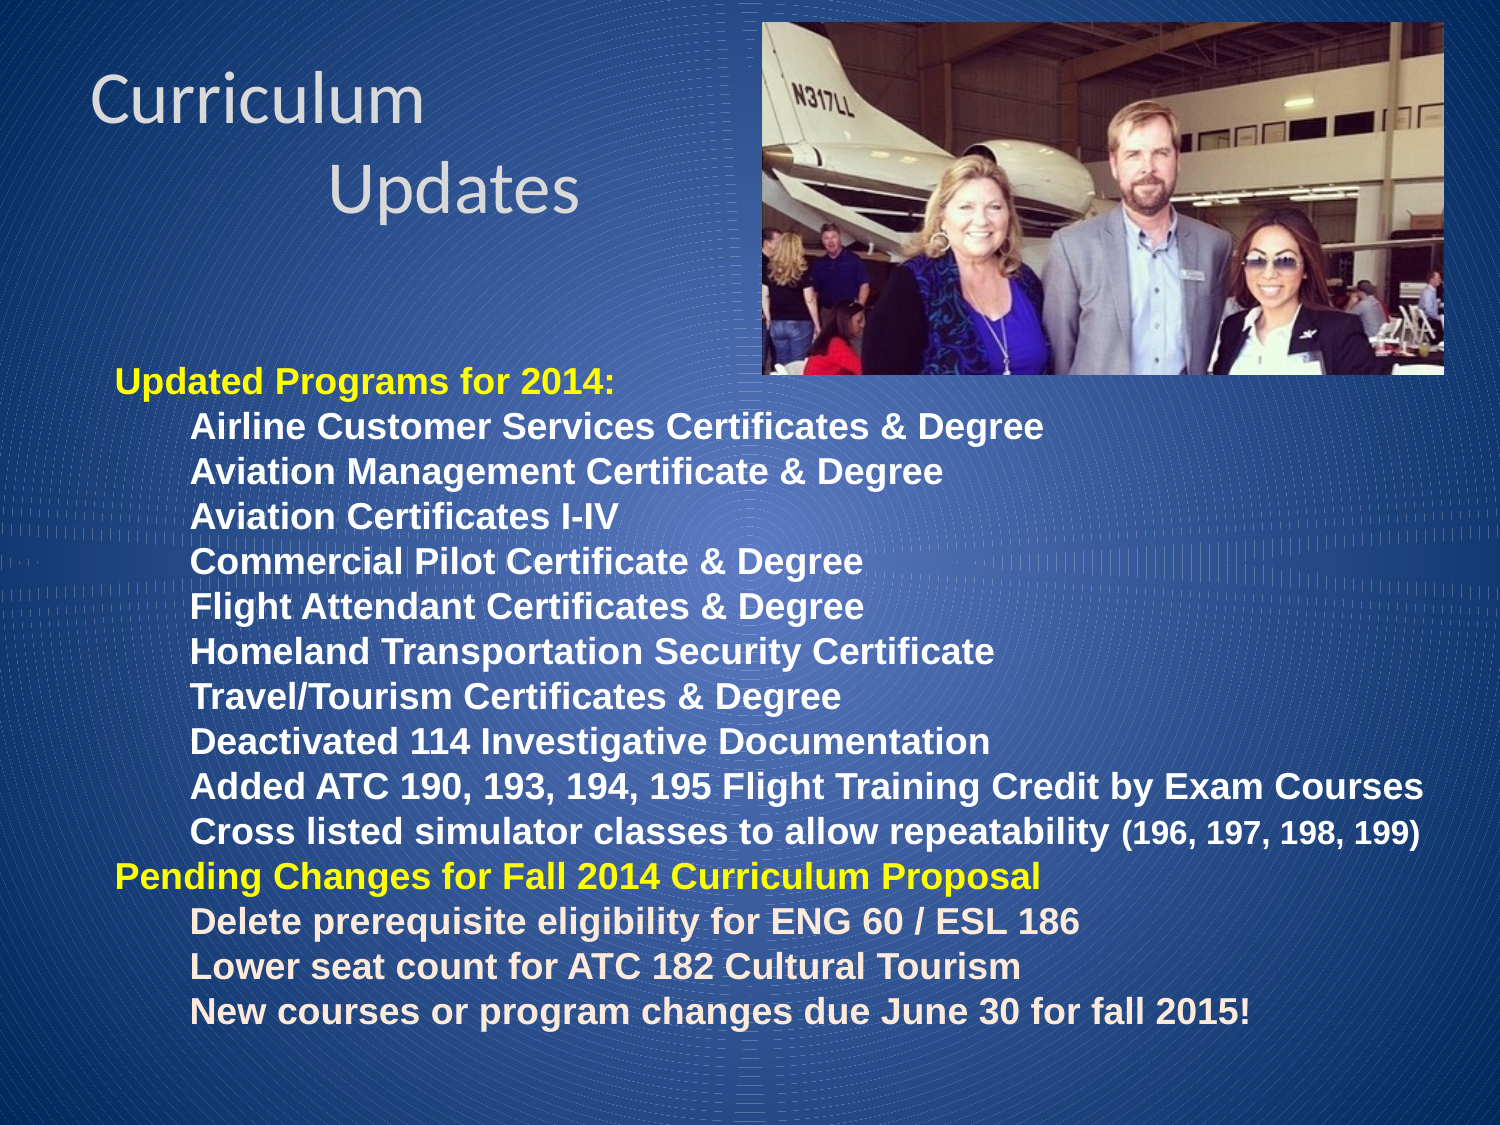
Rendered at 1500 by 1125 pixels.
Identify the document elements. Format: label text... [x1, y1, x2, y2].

picture [762, 22, 1444, 376]
text_box Updated Programs for 2014: Airline Customer Services Certificates & Degree Aviation Management Certificate & Degree Aviation Certificates I-IV Commercial Pilot Certificate & Degree Flight Attendant Certificates & Degree Homeland Transportation Security Certificate Travel/Tourism Certificates & Degree Deactivated 114 Investigative Documentation Added ATC 190, 193, 194, 195 Flight Training Credit by Exam Courses Cross listed simulator classes to allow repeatability (196, 197, 198, 199) Pending Changes for Fall 2014 Curriculum Proposal Delete prerequisite eligibility for ENG 60 / ESL 186 Lower seat count for ATC 182 Cultural Tourism New courses or program changes due June 30 for fall 2015! [24, 349, 1463, 1125]
title Curriculum Updates [74, 44, 757, 233]
